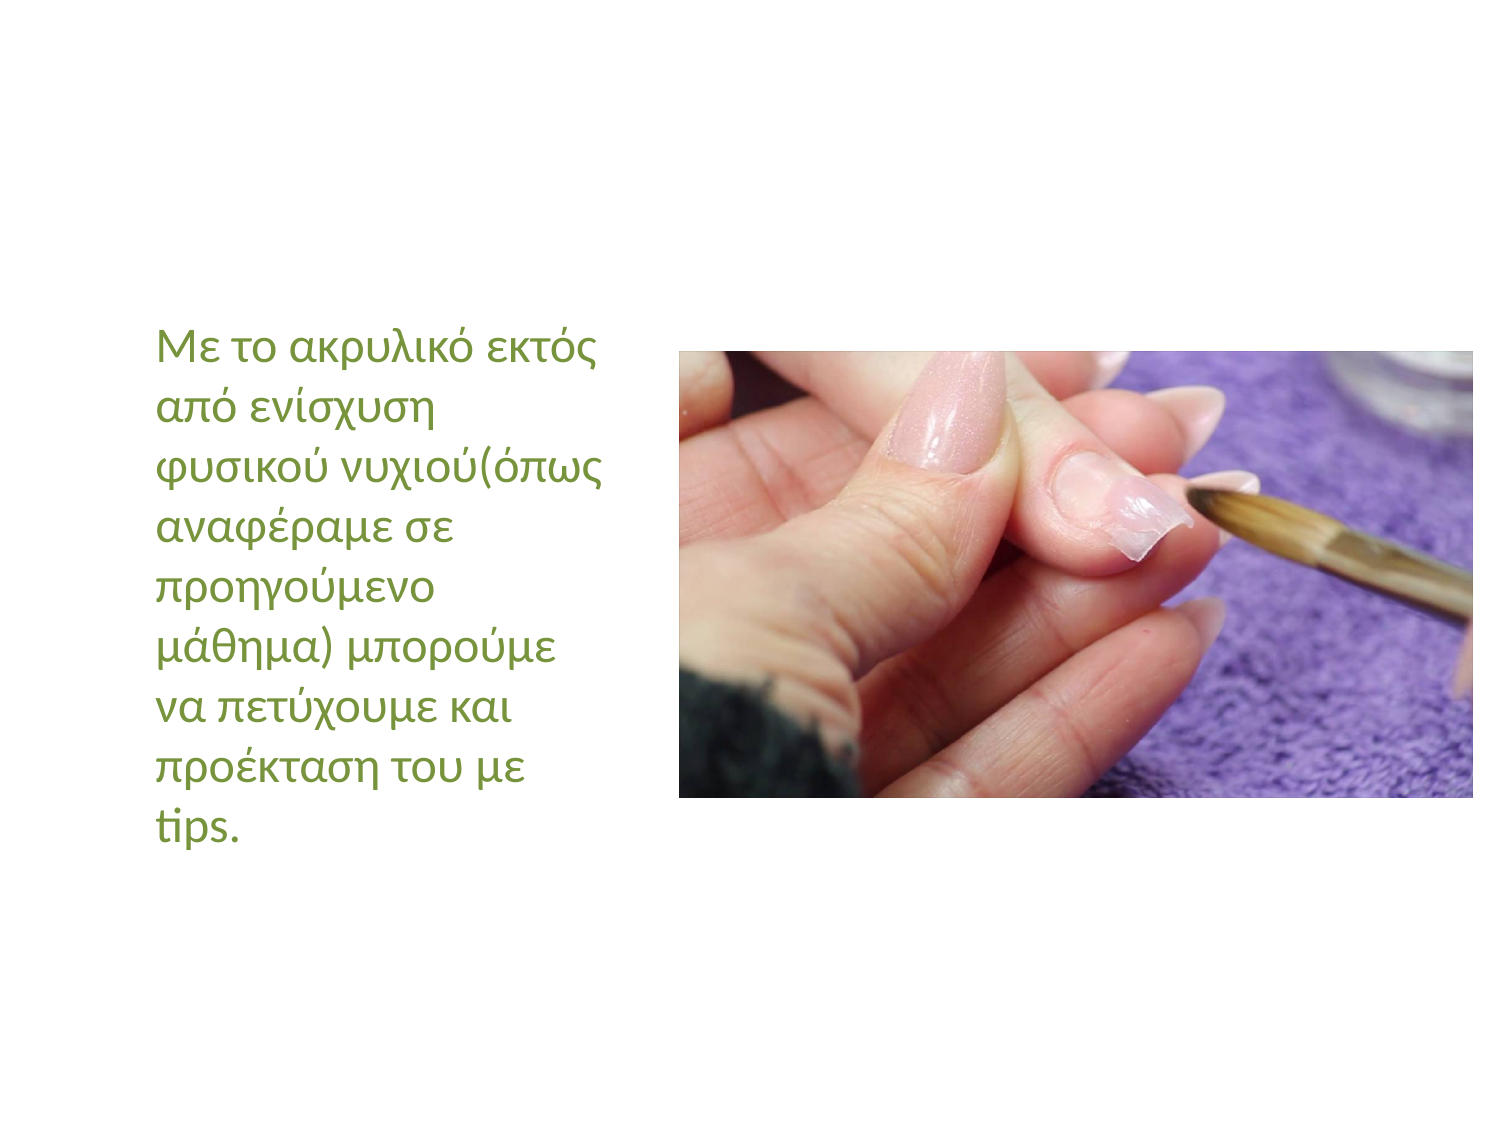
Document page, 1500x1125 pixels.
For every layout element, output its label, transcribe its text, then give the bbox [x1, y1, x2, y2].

text_box Με το ακρυλικό εκτός από ενίσχυση φυσικού νυχιού(όπως αναφέραμε σε προηγούμενο μάθημα) μπορούμε να πετύχουμε και προέκταση του με tips. [140, 304, 621, 860]
picture [679, 351, 1473, 798]
